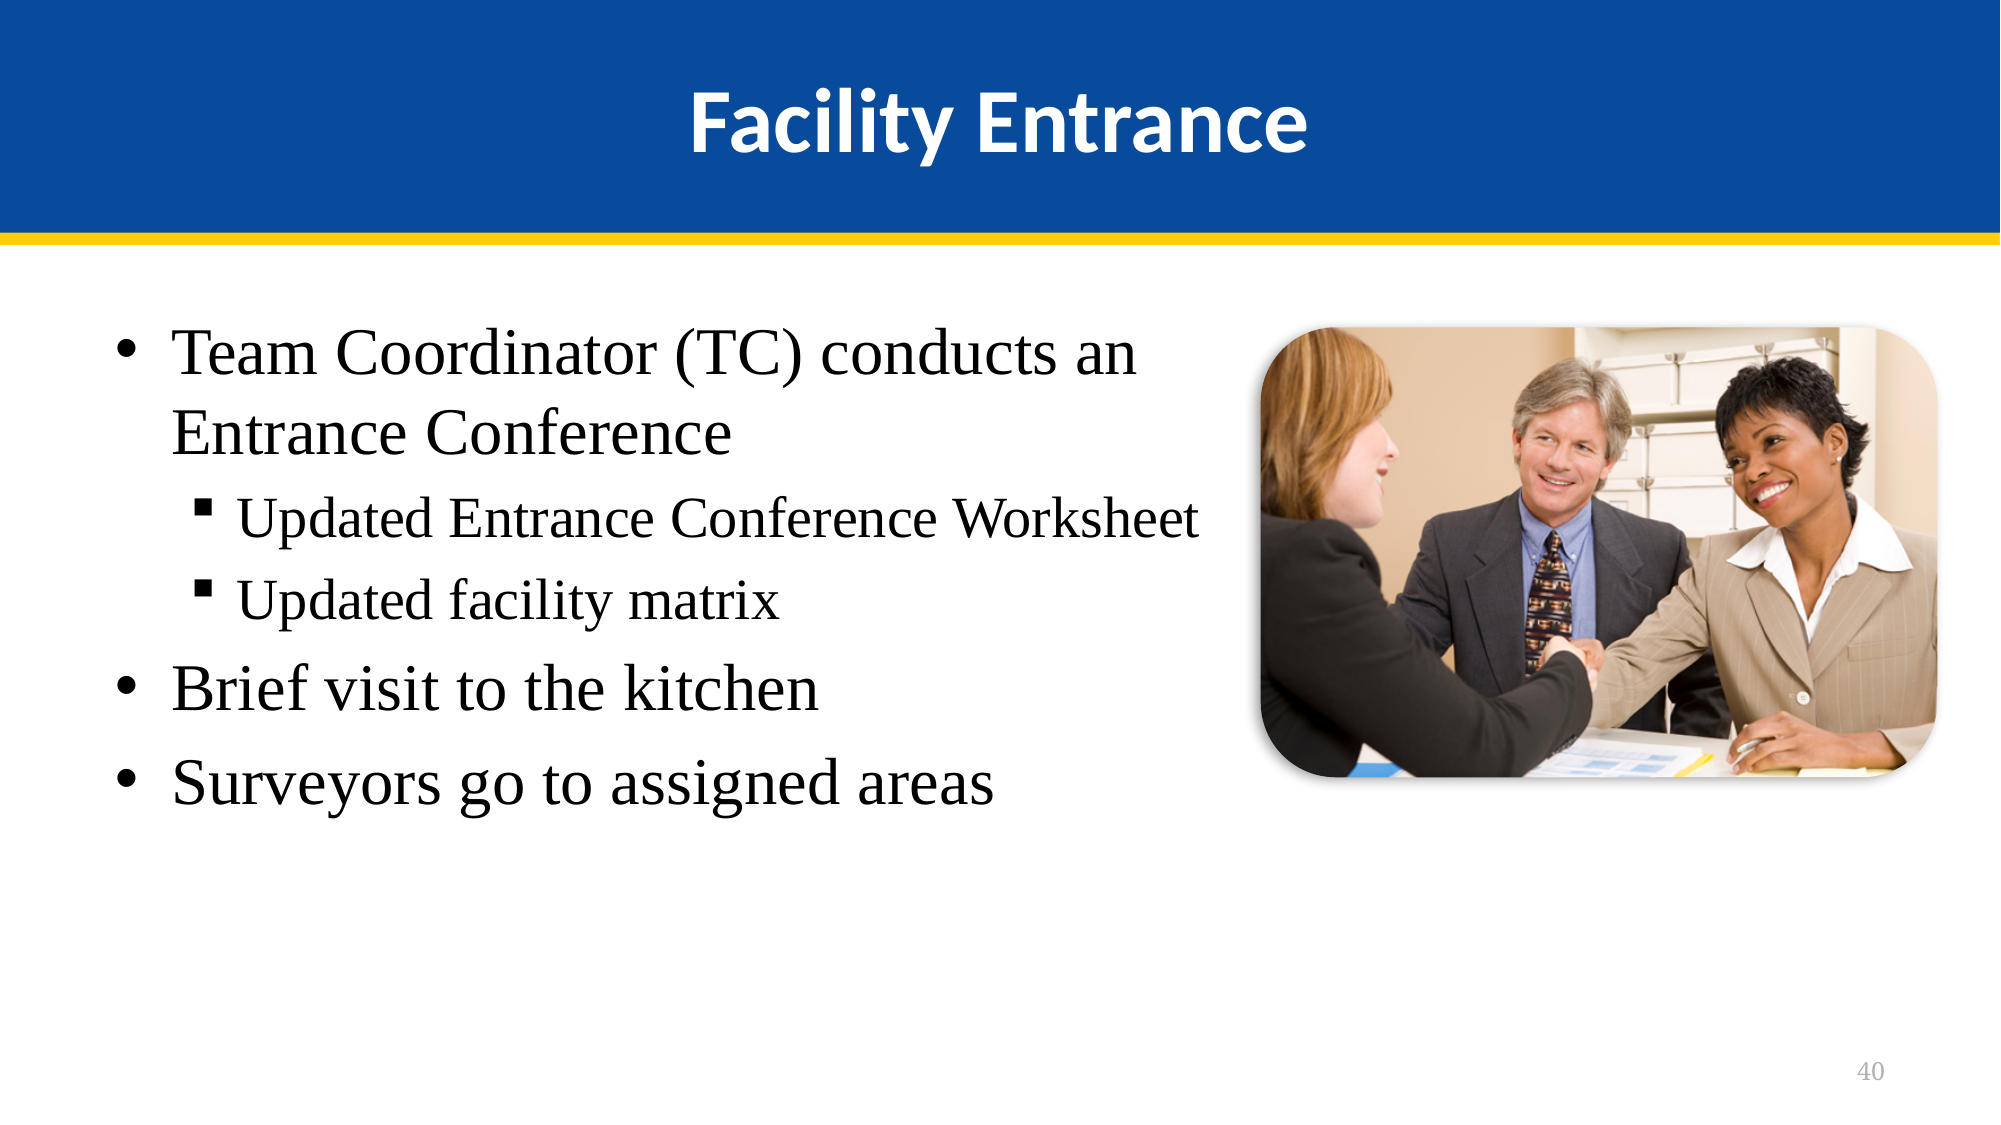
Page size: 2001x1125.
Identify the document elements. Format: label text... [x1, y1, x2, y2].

slide_number 40 [1433, 1042, 1900, 1103]
list Team Coordinator (TC) conducts an Entrance Conference Updated Entrance Conference Worksheet Updated facility matrix Brief visit to the kitchen Surveyors go to assigned areas [99, 299, 1242, 1005]
picture [1260, 327, 1938, 778]
title Facility Entrance [0, 0, 2000, 233]
